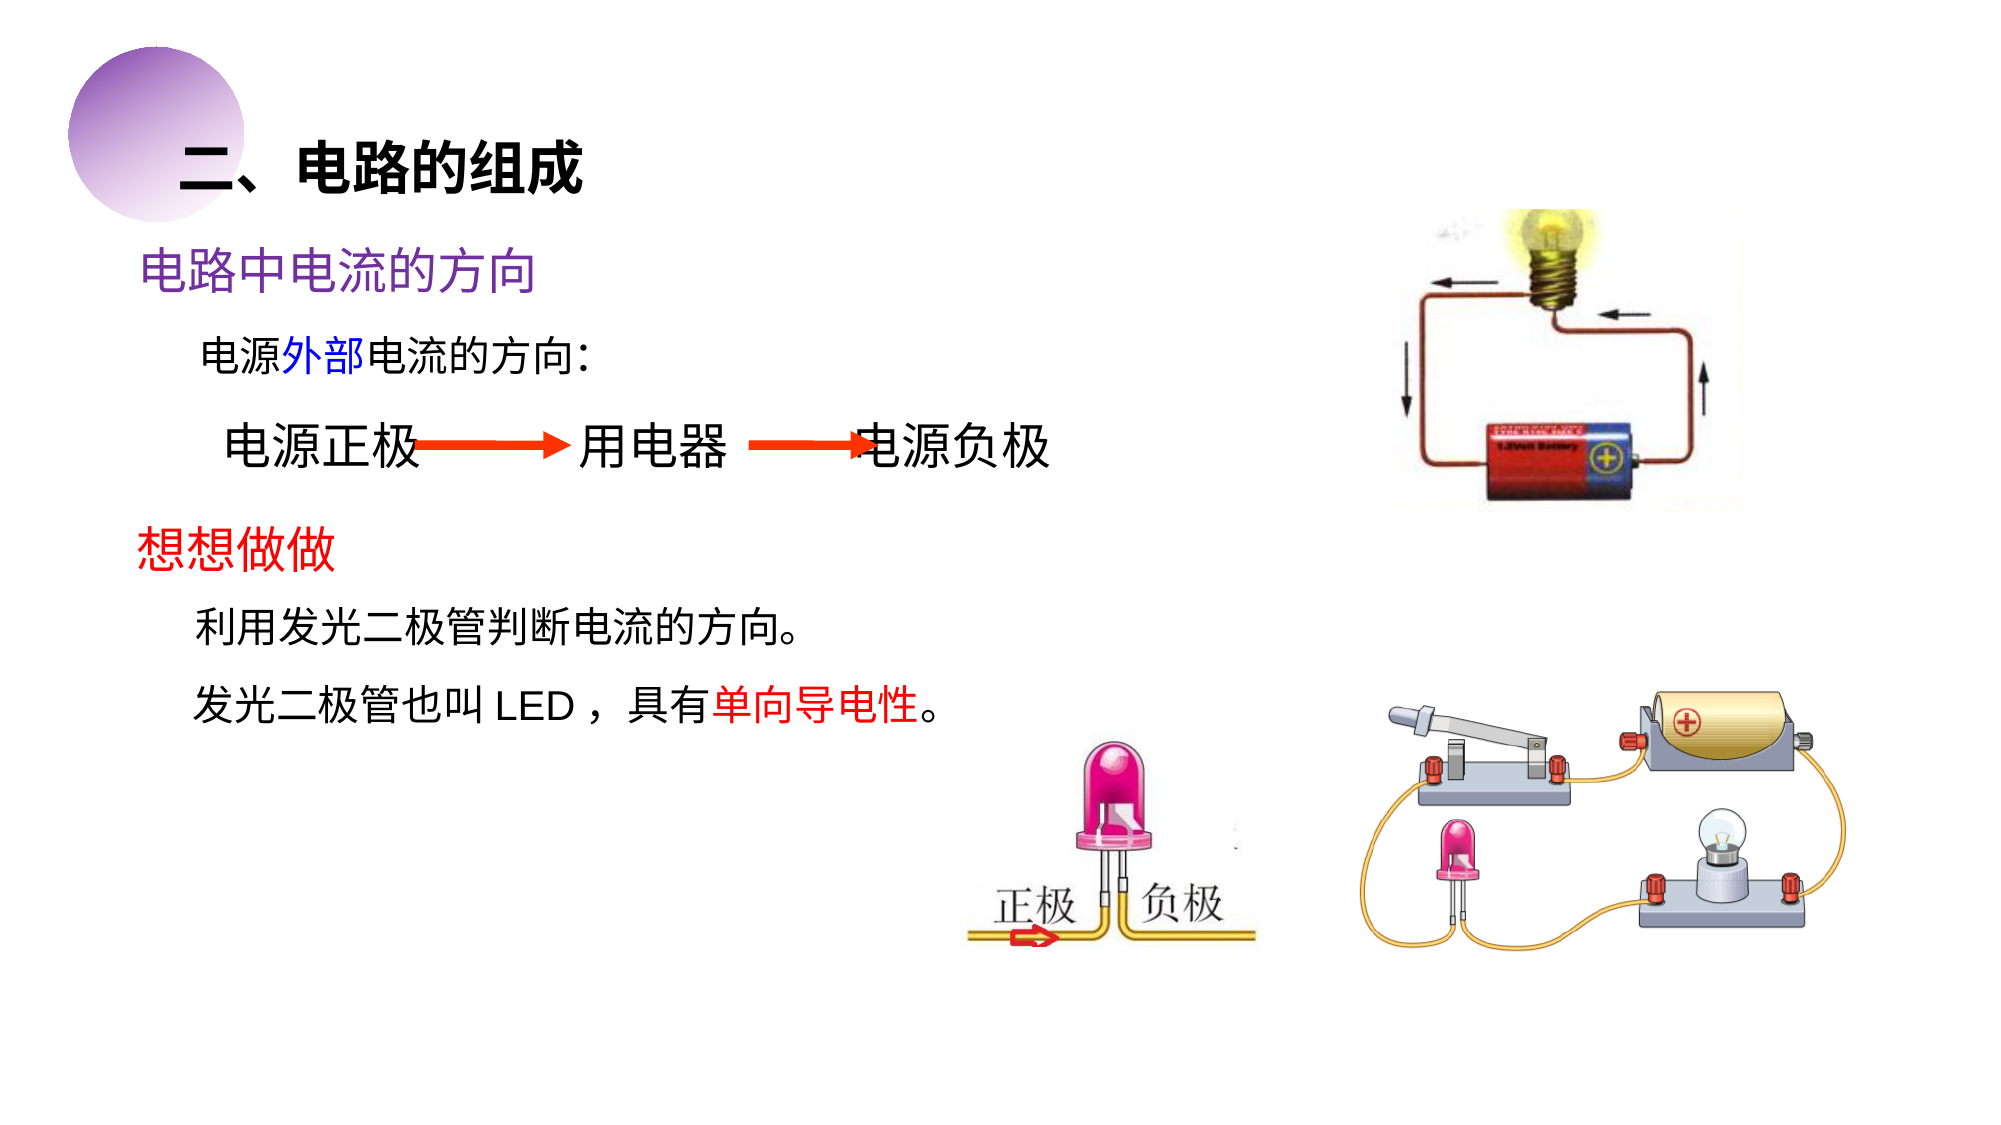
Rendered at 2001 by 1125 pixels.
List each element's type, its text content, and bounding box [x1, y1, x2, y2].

text_box 二、电路的组成 [162, 123, 601, 209]
text_box 利用发光二极管判断电流的方向。 [180, 593, 837, 659]
text_box 想想做做 [121, 511, 352, 586]
picture [1336, 671, 1862, 970]
text_box 发光二极管也叫LED，具有单向导电性。 [177, 671, 1336, 737]
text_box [33, 407, 1242, 483]
picture [1391, 209, 1744, 512]
text_box 电路中电流的方向 [122, 231, 553, 307]
picture [958, 715, 1266, 947]
text_box 电源外部电流的方向： [183, 322, 981, 388]
